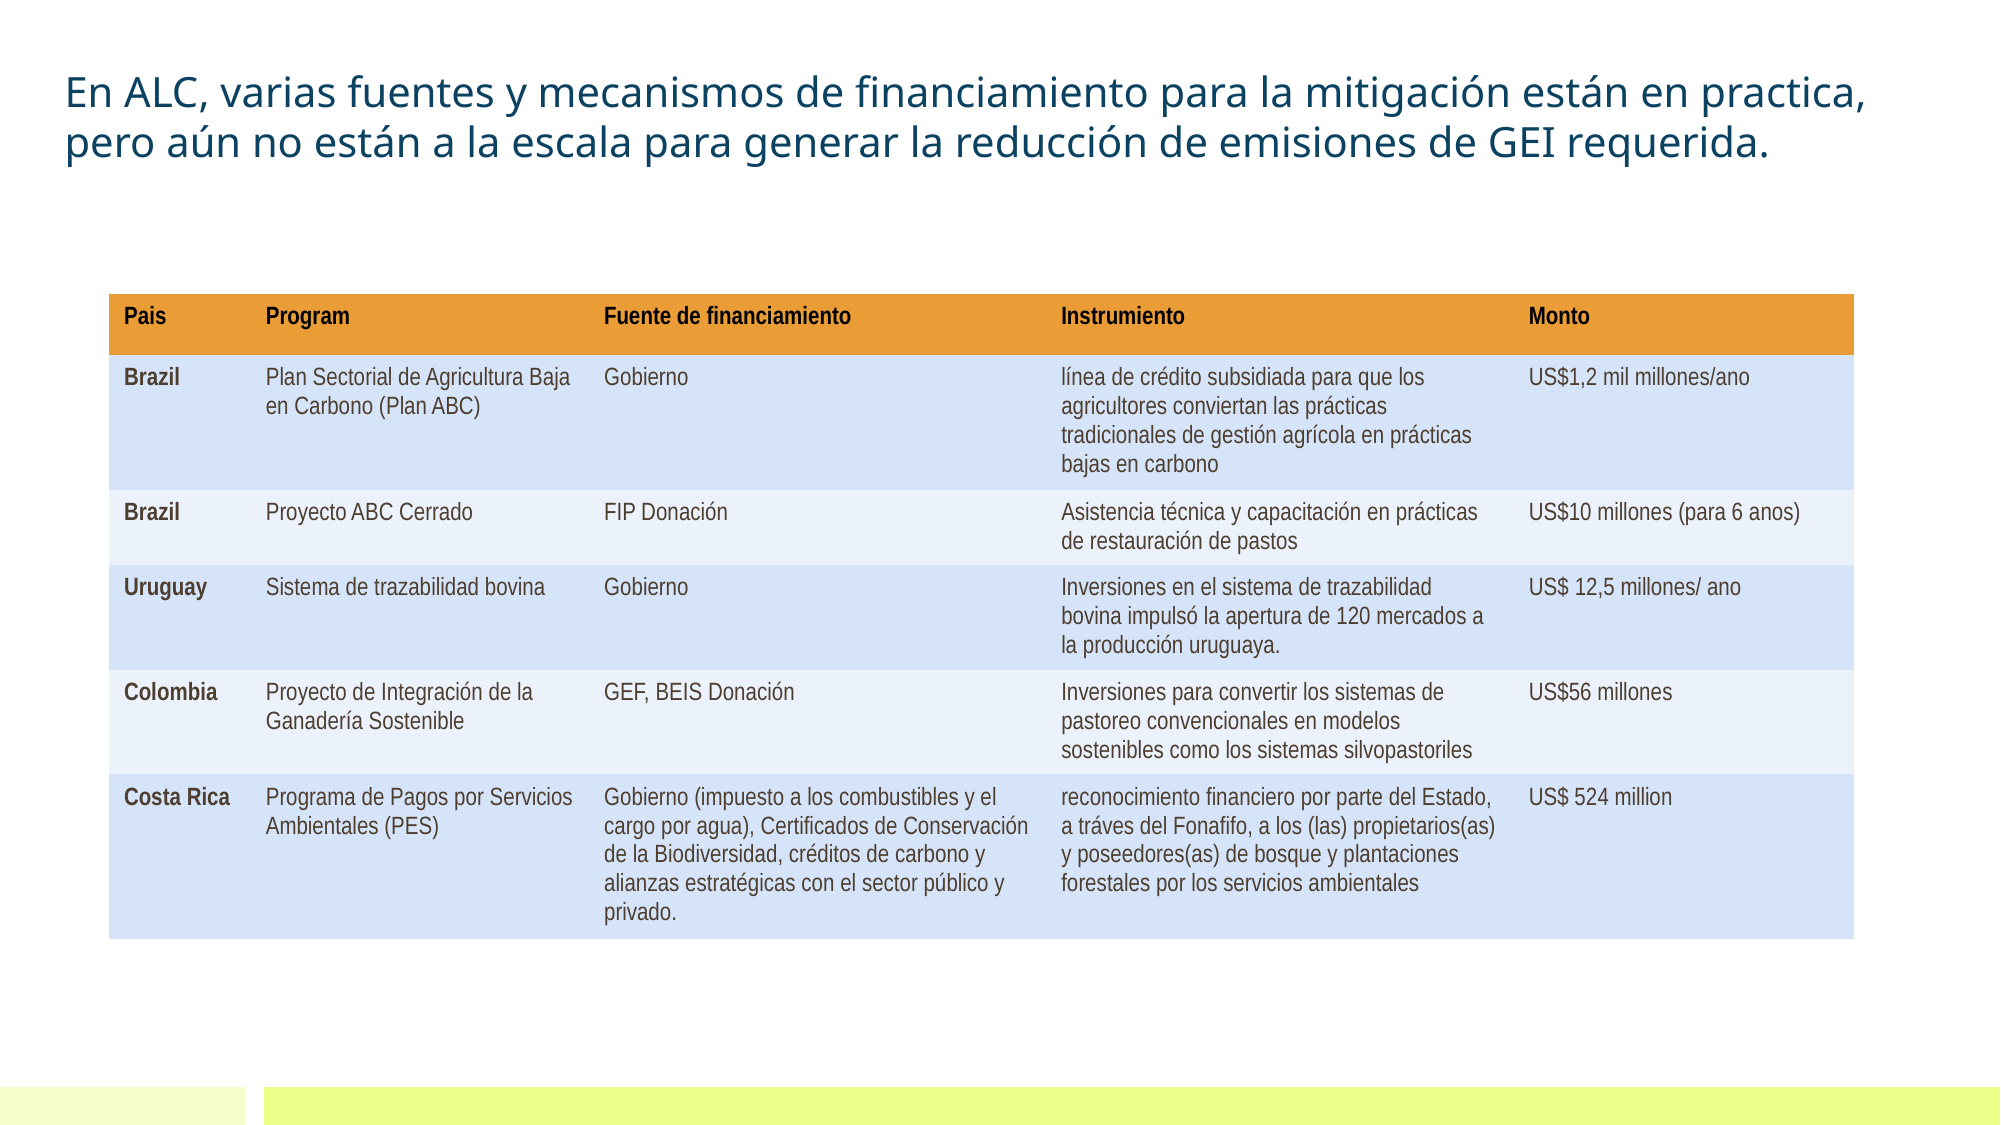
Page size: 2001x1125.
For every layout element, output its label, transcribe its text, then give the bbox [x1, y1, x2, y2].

table_cell US$1,2 mil millones/ano [1514, 355, 1854, 490]
table_cell Asistencia técnica y capacitación en prácticas de restauración de pastos [1046, 490, 1514, 565]
table_cell Proyecto ABC Cerrado [251, 490, 589, 565]
table_header Pais [109, 294, 251, 355]
table_cell Costa Rica [109, 774, 251, 939]
table_cell Brazil [109, 355, 251, 490]
table_cell Gobierno (impuesto a los combustibles y el cargo por agua), Certificados de Conservación de la Biodiversidad, créditos de carbono y alianzas estratégicas con el sector público y privado. [589, 774, 1046, 939]
text_box En ALC, varias fuentes y mecanismos de financiamiento para la mitigación están en practica, pero aún no están a la escala para generar la reducción de emisiones de GEI requerida. [49, 57, 1951, 173]
table_cell línea de crédito subsidiada para que los agricultores conviertan las prácticas tradicionales de gestión agrícola en prácticas bajas en carbono [1046, 355, 1514, 490]
table_cell Proyecto de Integración de la Ganadería Sostenible [251, 670, 589, 774]
table_cell Sistema de trazabilidad bovina [251, 565, 589, 670]
table_cell Gobierno [589, 355, 1046, 490]
table_cell FIP Donación [589, 490, 1046, 565]
table_cell Brazil [109, 490, 251, 565]
table_header Program [251, 294, 589, 355]
table_cell Programa de Pagos por Servicios Ambientales (PES) [251, 774, 589, 939]
table_cell US$10 millones (para 6 anos) [1514, 490, 1854, 565]
table_cell reconocimiento financiero por parte del Estado, a tráves del Fonafifo, a los (las) propietarios(as) y poseedores(as) de bosque y plantaciones forestales por los servicios ambientales [1046, 774, 1514, 939]
table_cell Uruguay [109, 565, 251, 670]
table_cell US$56 millones [1514, 670, 1854, 774]
table_cell US$ 524 million [1514, 774, 1854, 939]
table_cell Inversiones en el sistema de trazabilidad bovina impulsó la apertura de 120 mercados a la producción uruguaya. [1046, 565, 1514, 670]
table_header Instrumiento [1046, 294, 1514, 355]
table_cell US$ 12,5 millones/ ano [1514, 565, 1854, 670]
table_header Fuente de financiamiento [589, 294, 1046, 355]
table_header Monto [1514, 294, 1854, 355]
table_cell Plan Sectorial de Agricultura Baja en Carbono (Plan ABC) [251, 355, 589, 490]
table_cell Gobierno [589, 565, 1046, 670]
table_cell GEF, BEIS Donación [589, 670, 1046, 774]
table_cell Colombia [109, 670, 251, 774]
table_cell Inversiones para convertir los sistemas de pastoreo convencionales en modelos sostenibles como los sistemas silvopastoriles [1046, 670, 1514, 774]
